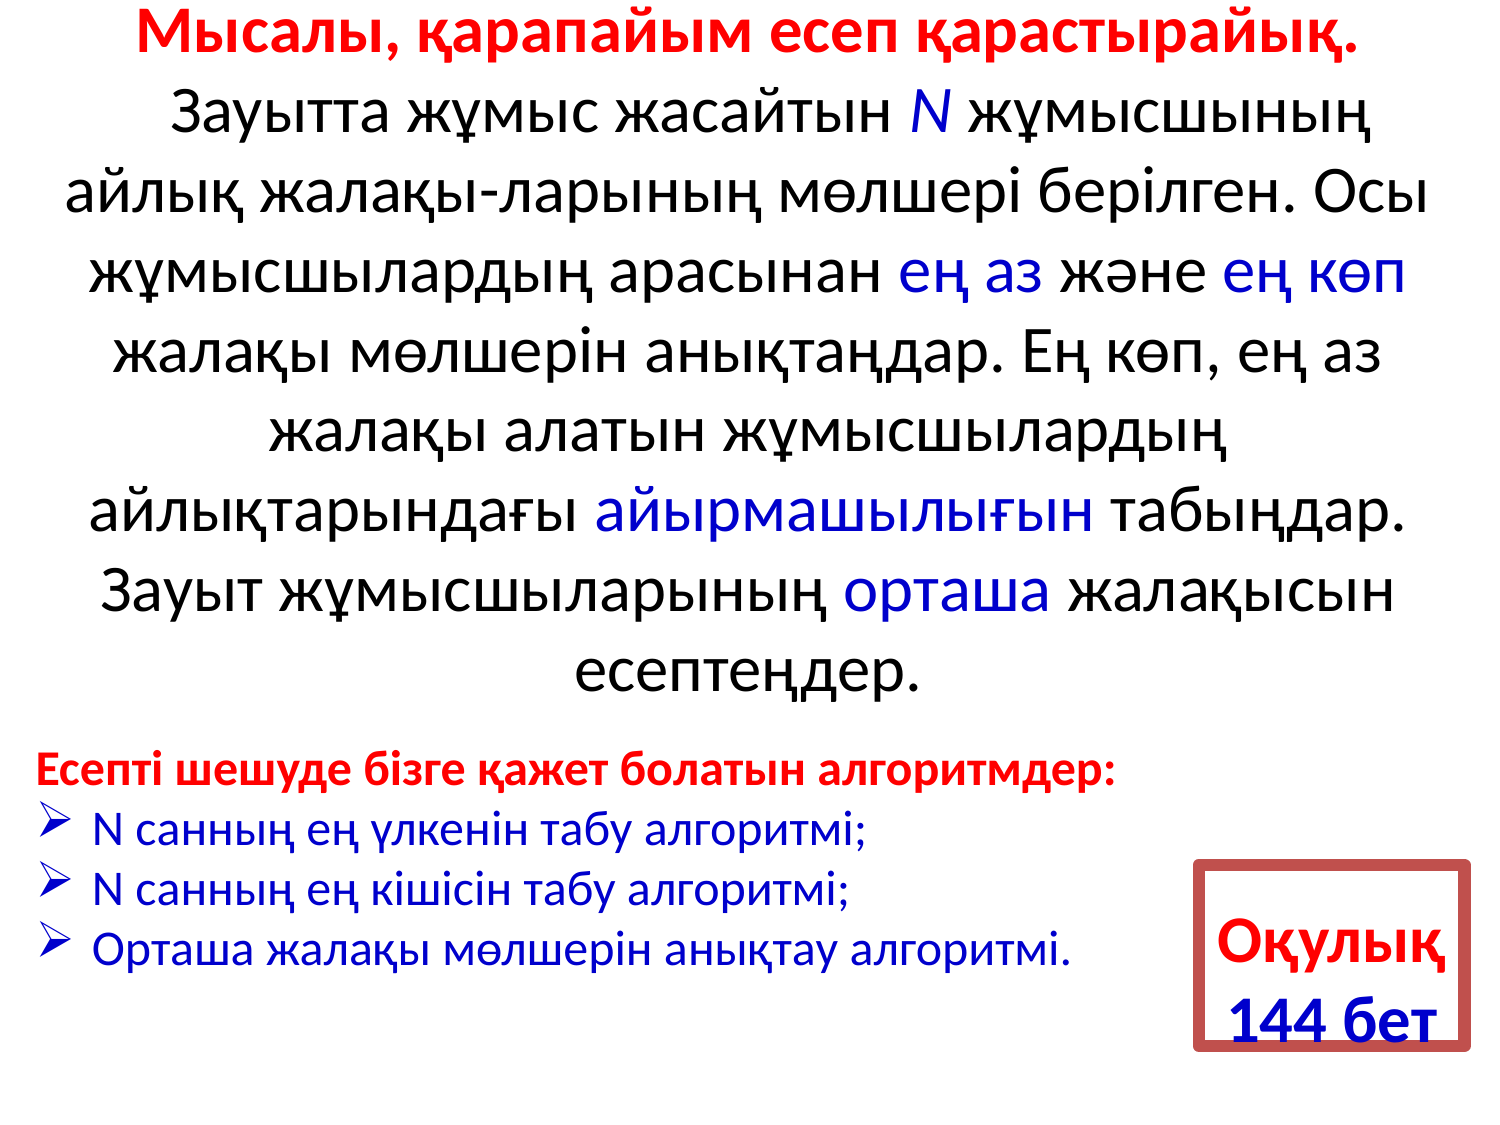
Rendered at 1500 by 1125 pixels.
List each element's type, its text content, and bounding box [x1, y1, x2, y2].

title Мысалы, қарапайым есеп қарастырайық. Зауытта жұмыс жасайтын N жұмысшының айлық жалақы-ларының мөлшері берілген. Осы жұмысшылардың арасынан ең аз және ең көп жалақы мөлшерін анықтаңдар. Ең көп, ең аз жалақы алатын жұмысшылардың айлықтарындағы айырмашылығын табыңдар. Зауыт жұмысшыларының орташа жалақысын есептеңдер. [14, 66, 1483, 705]
text_box Есепті шешуде бізге қажет болатын алгоритмдер: N санның ең үлкенін табу алгоритмі; N санның ең кішісін табу алгоритмі; Орташа жалақы мөлшерін анықтау алгоритмі. [20, 727, 1214, 1043]
text_box Оқулық 144 бет [1197, 863, 1466, 1048]
